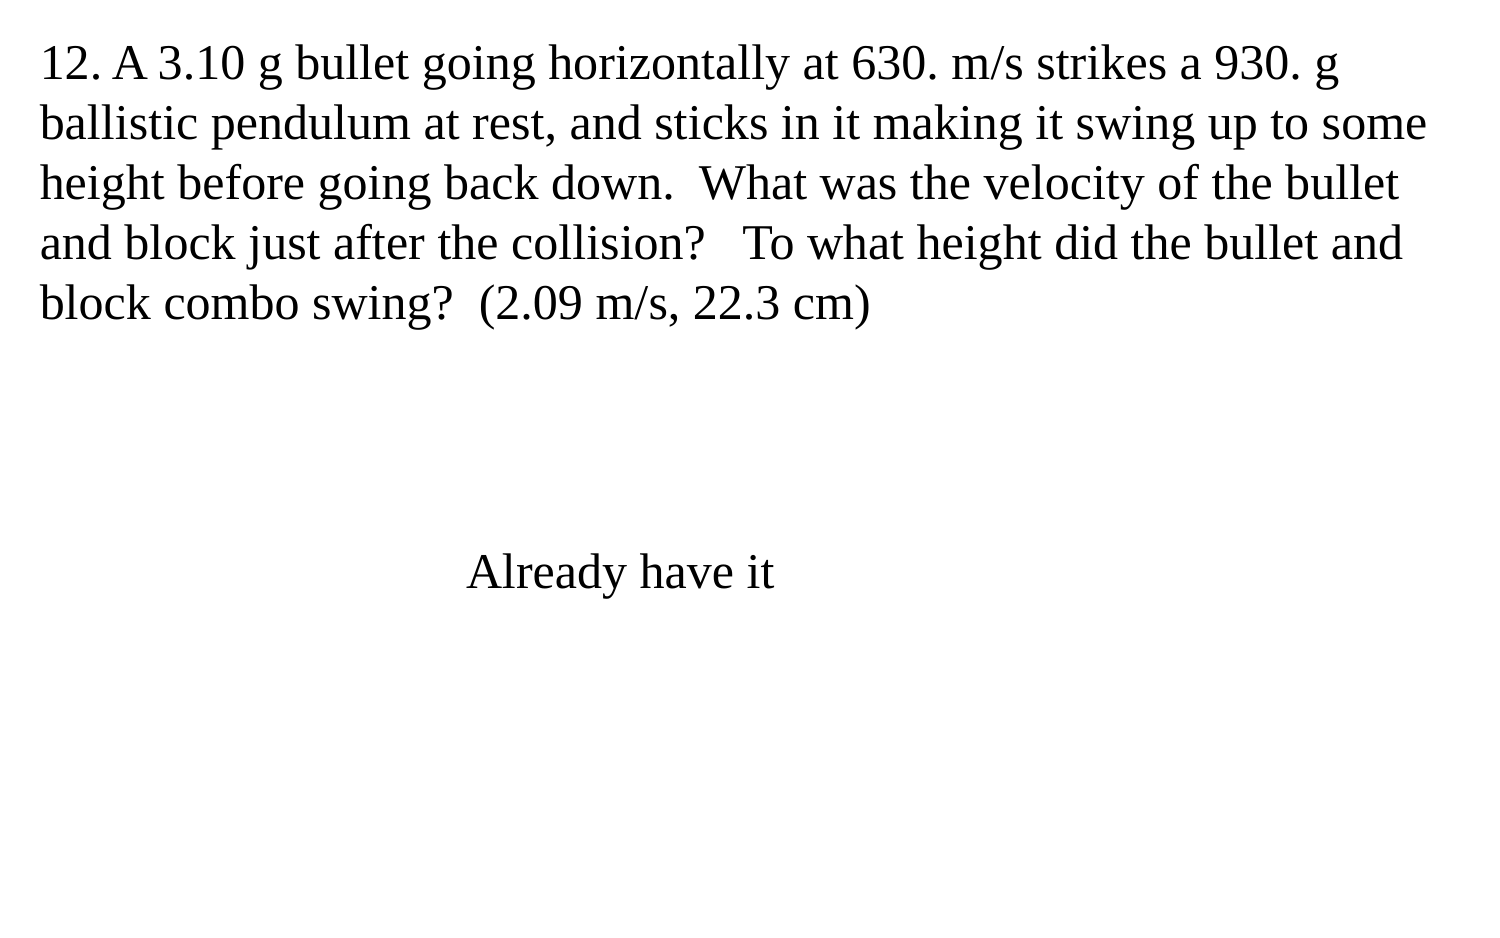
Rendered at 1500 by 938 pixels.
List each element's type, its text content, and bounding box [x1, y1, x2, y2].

text_box 12. A 3.10 g bullet going horizontally at 630. m/s strikes a 930. g ballistic pendulum at rest, and sticks in it making it swing up to some height before going back down. What was the velocity of the bullet and block just after the collision? To what height did the bullet and block combo swing? (2.09 m/s, 22.3 cm) [24, 21, 1475, 337]
text_box Already have it [451, 531, 790, 606]
